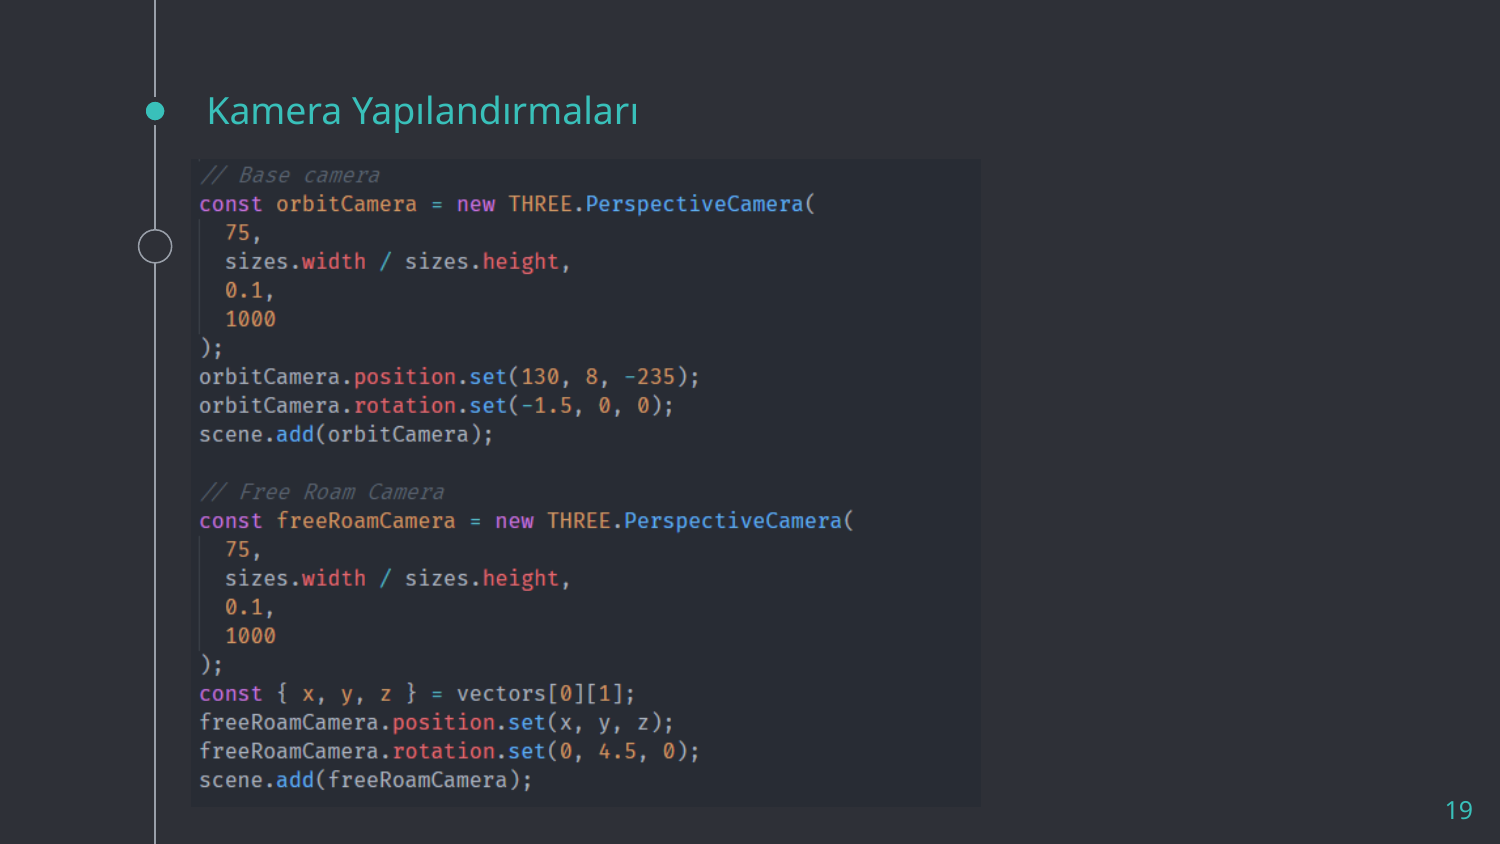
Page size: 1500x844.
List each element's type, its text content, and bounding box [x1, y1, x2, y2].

slide_number 19 [1398, 779, 1489, 832]
picture [190, 159, 981, 807]
title Kamera Yapılandırmaları [191, 90, 1317, 147]
